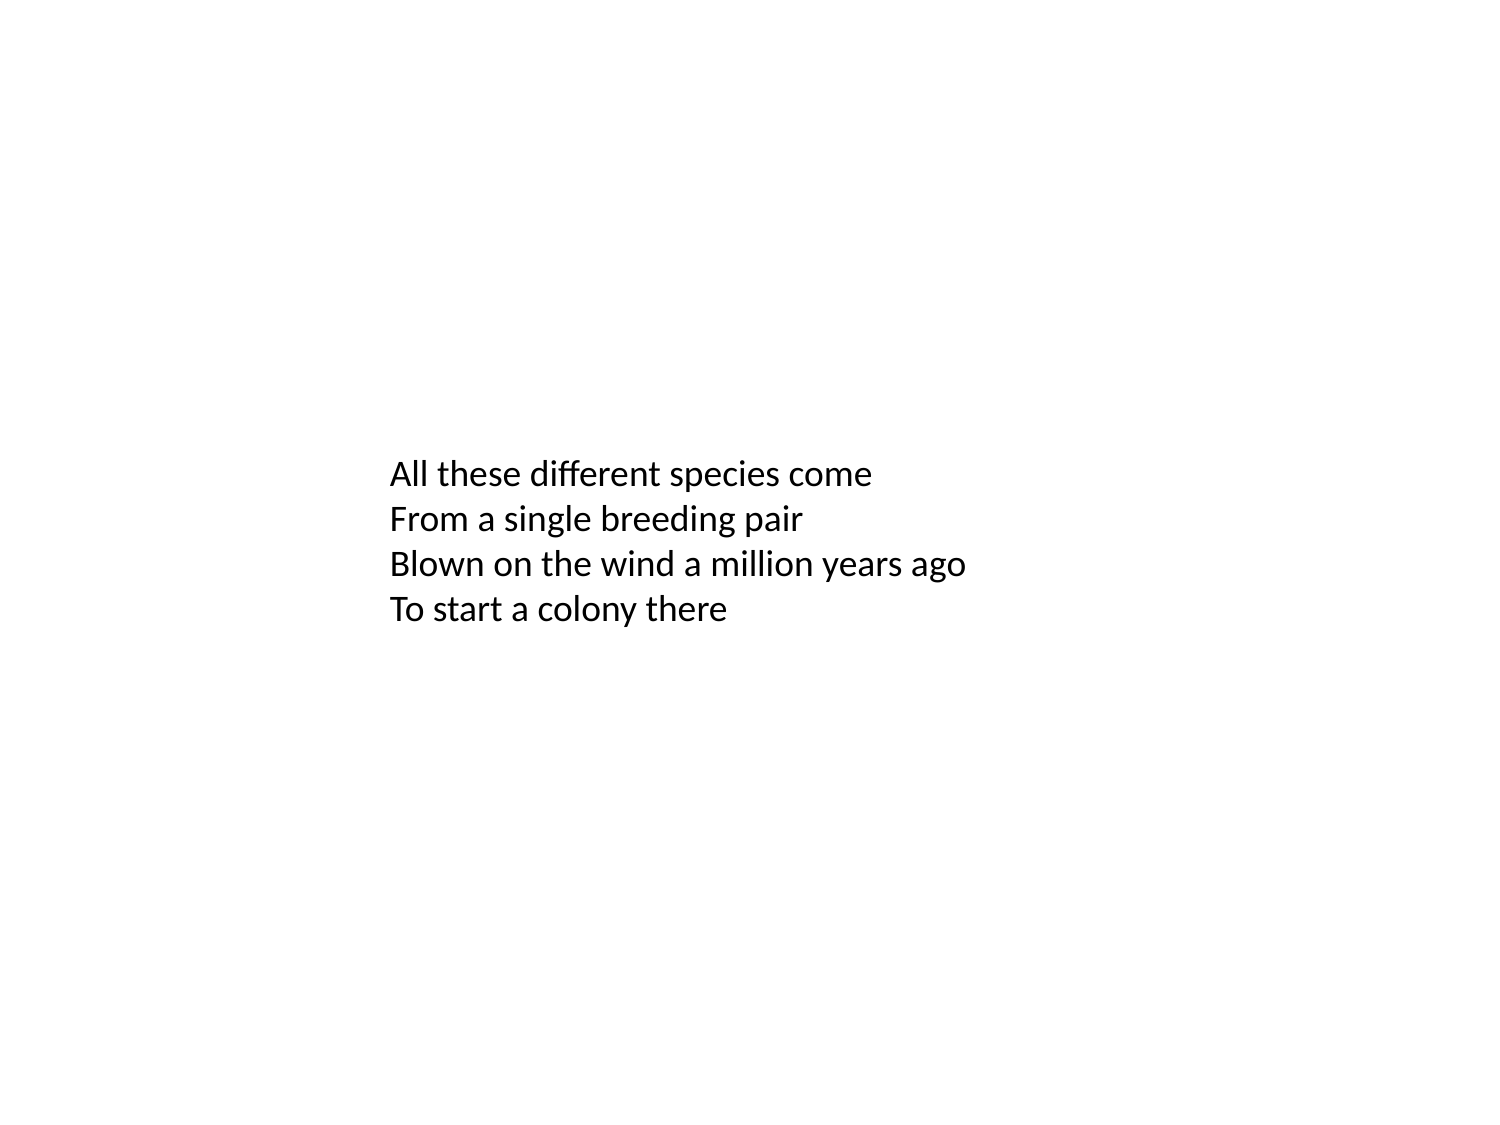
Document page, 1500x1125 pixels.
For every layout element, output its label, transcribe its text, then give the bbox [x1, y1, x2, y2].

text_box All these different species come From a single breeding pair Blown on the wind a million years ago To start a colony there [374, 441, 1125, 681]
